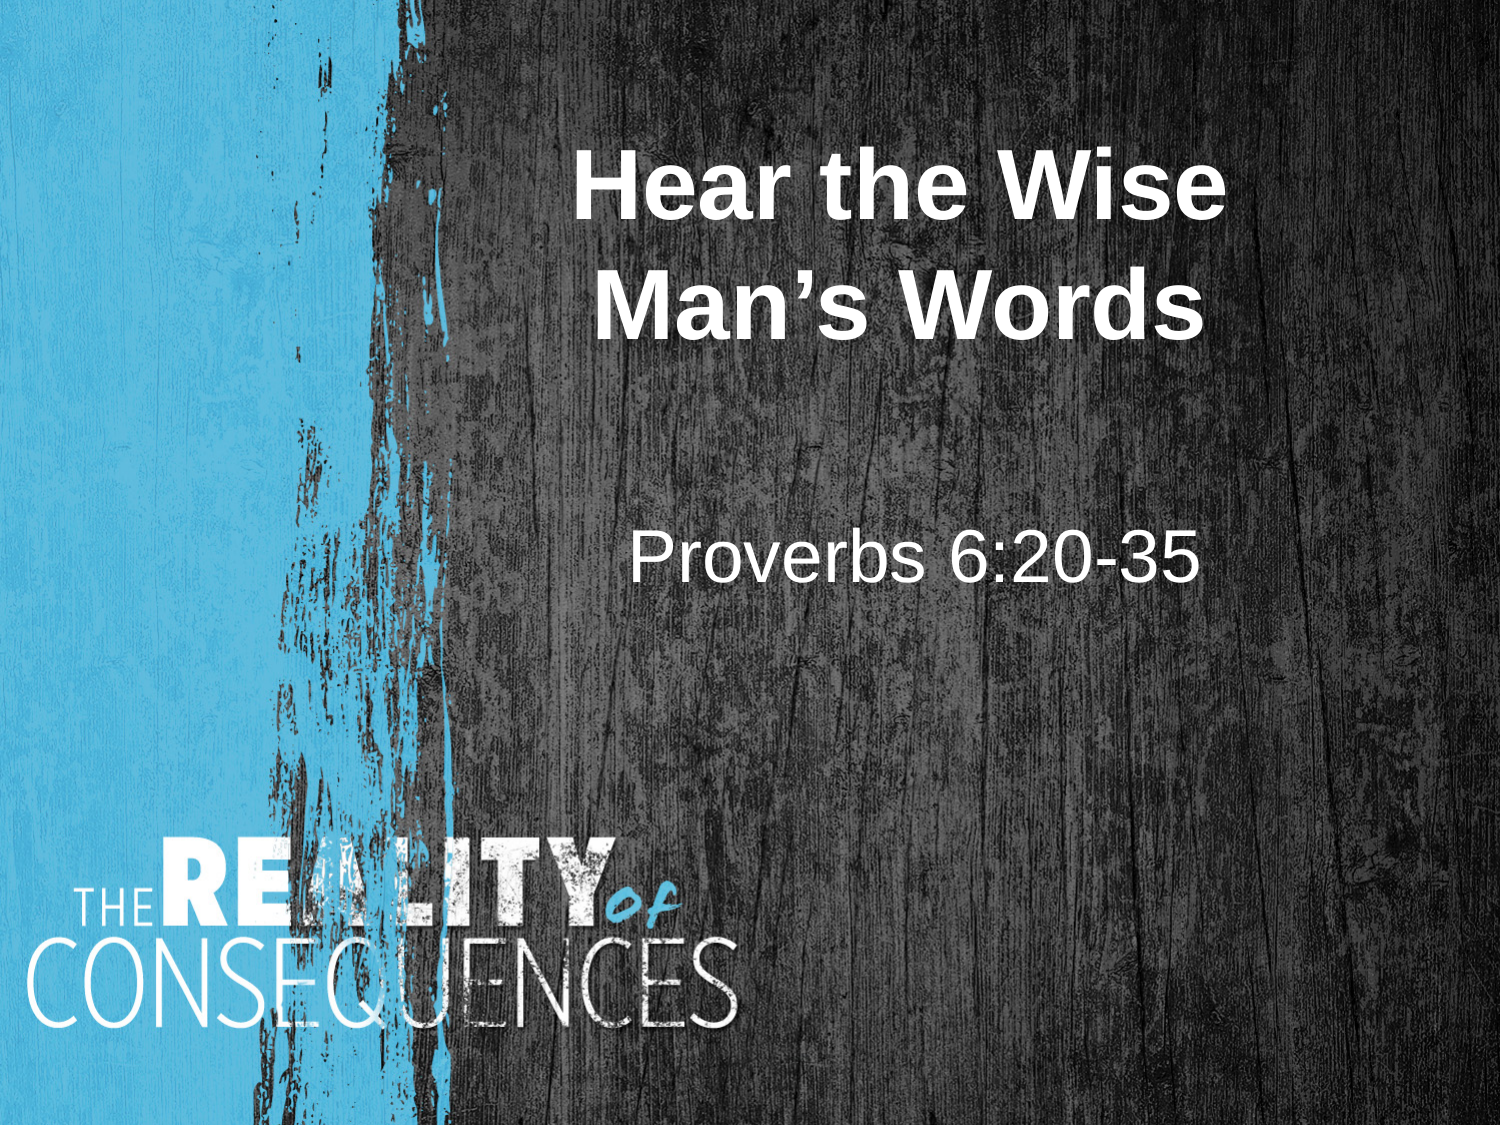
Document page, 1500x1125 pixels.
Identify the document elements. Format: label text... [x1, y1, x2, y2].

subtitle Hear the Wise Man’s Words [412, 112, 1388, 400]
text_box Proverbs 6:20-35 [612, 499, 1225, 605]
picture [0, 0, 1500, 1125]
